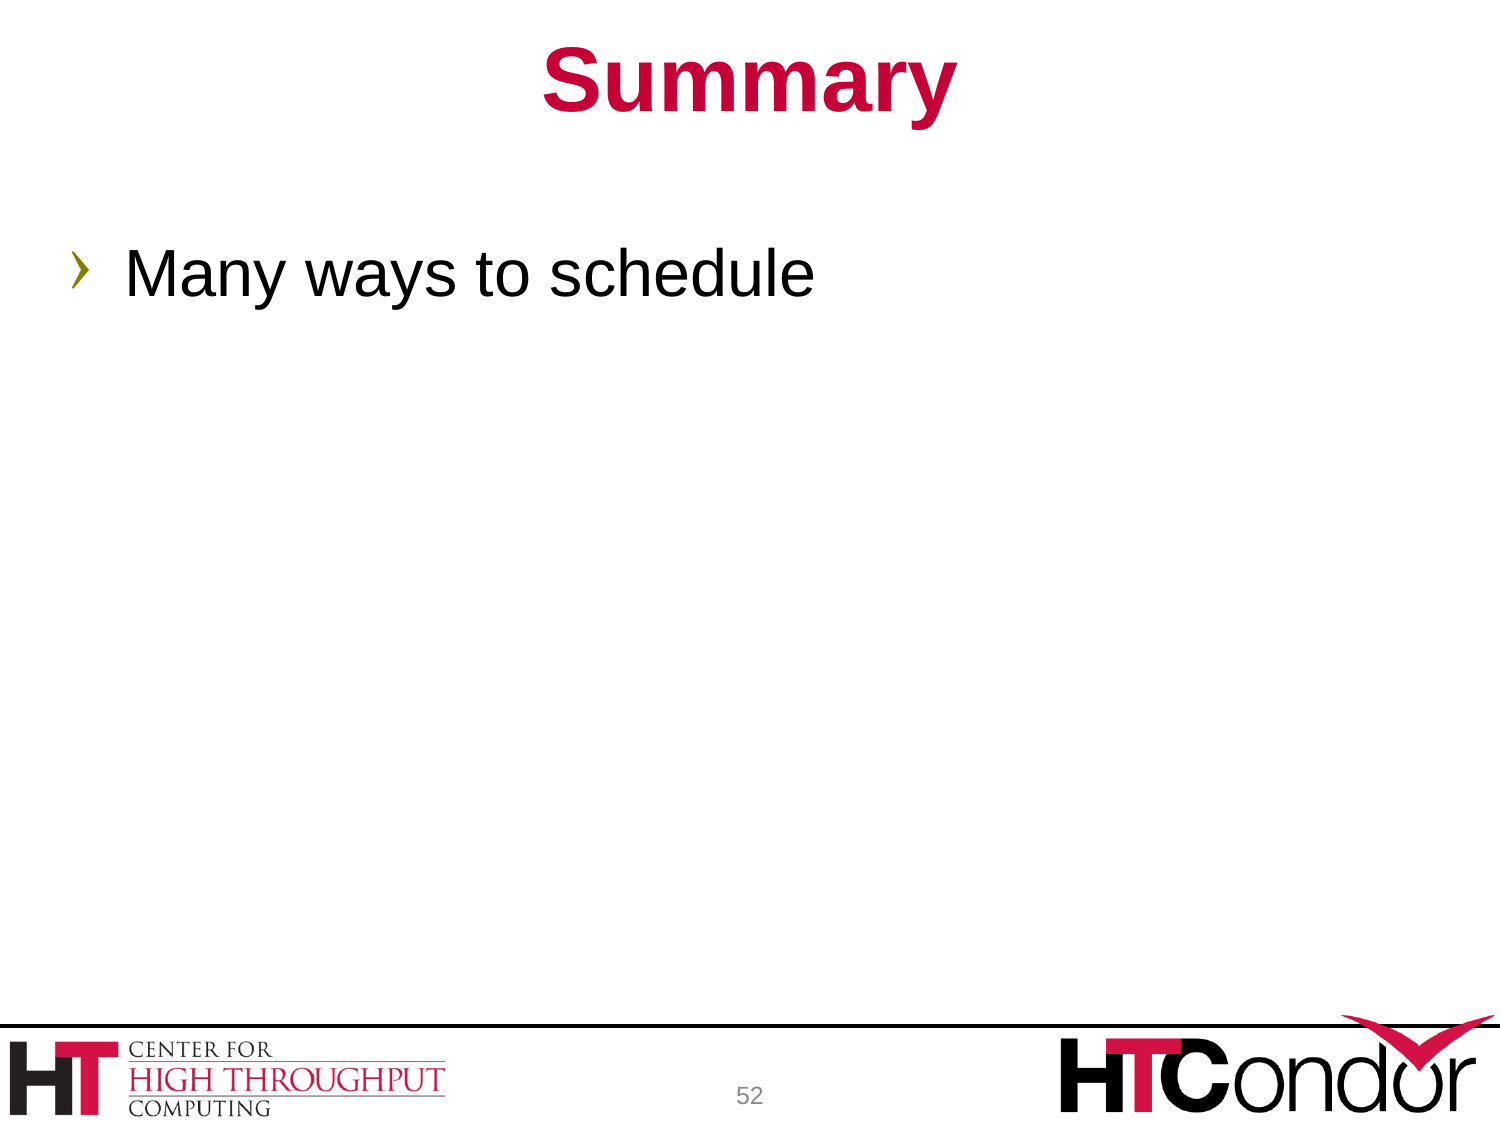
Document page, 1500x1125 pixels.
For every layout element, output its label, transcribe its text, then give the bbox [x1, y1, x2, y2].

picture [1055, 1014, 1500, 1119]
slide_number 52 [575, 1065, 925, 1125]
picture [0, 1029, 454, 1125]
list Many ways to schedule [52, 222, 1431, 916]
title Summary [0, 0, 1500, 150]
